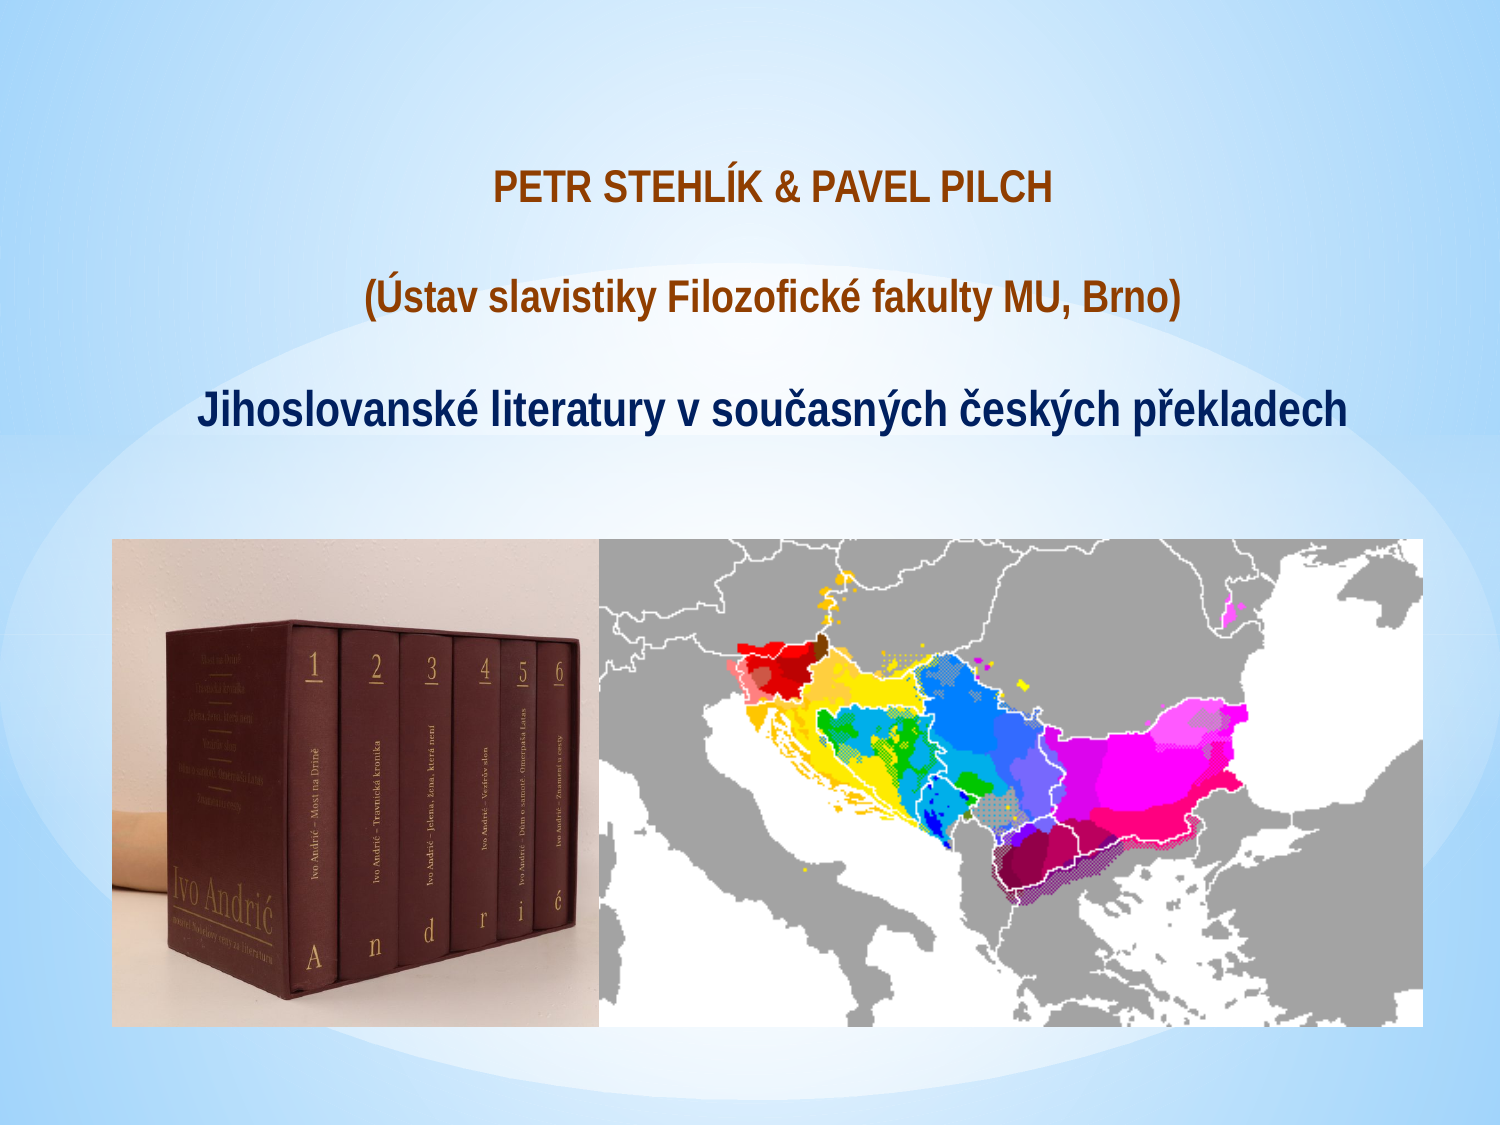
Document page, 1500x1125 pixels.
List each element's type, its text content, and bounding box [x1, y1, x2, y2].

text_box PETR STEHLÍK & PAVEL PILCH (Ústav slavistiky Filozofické fakulty MU, Brno) Jihoslovanské literatury v současných českých překladech [123, 148, 1424, 504]
picture [111, 538, 1424, 1027]
